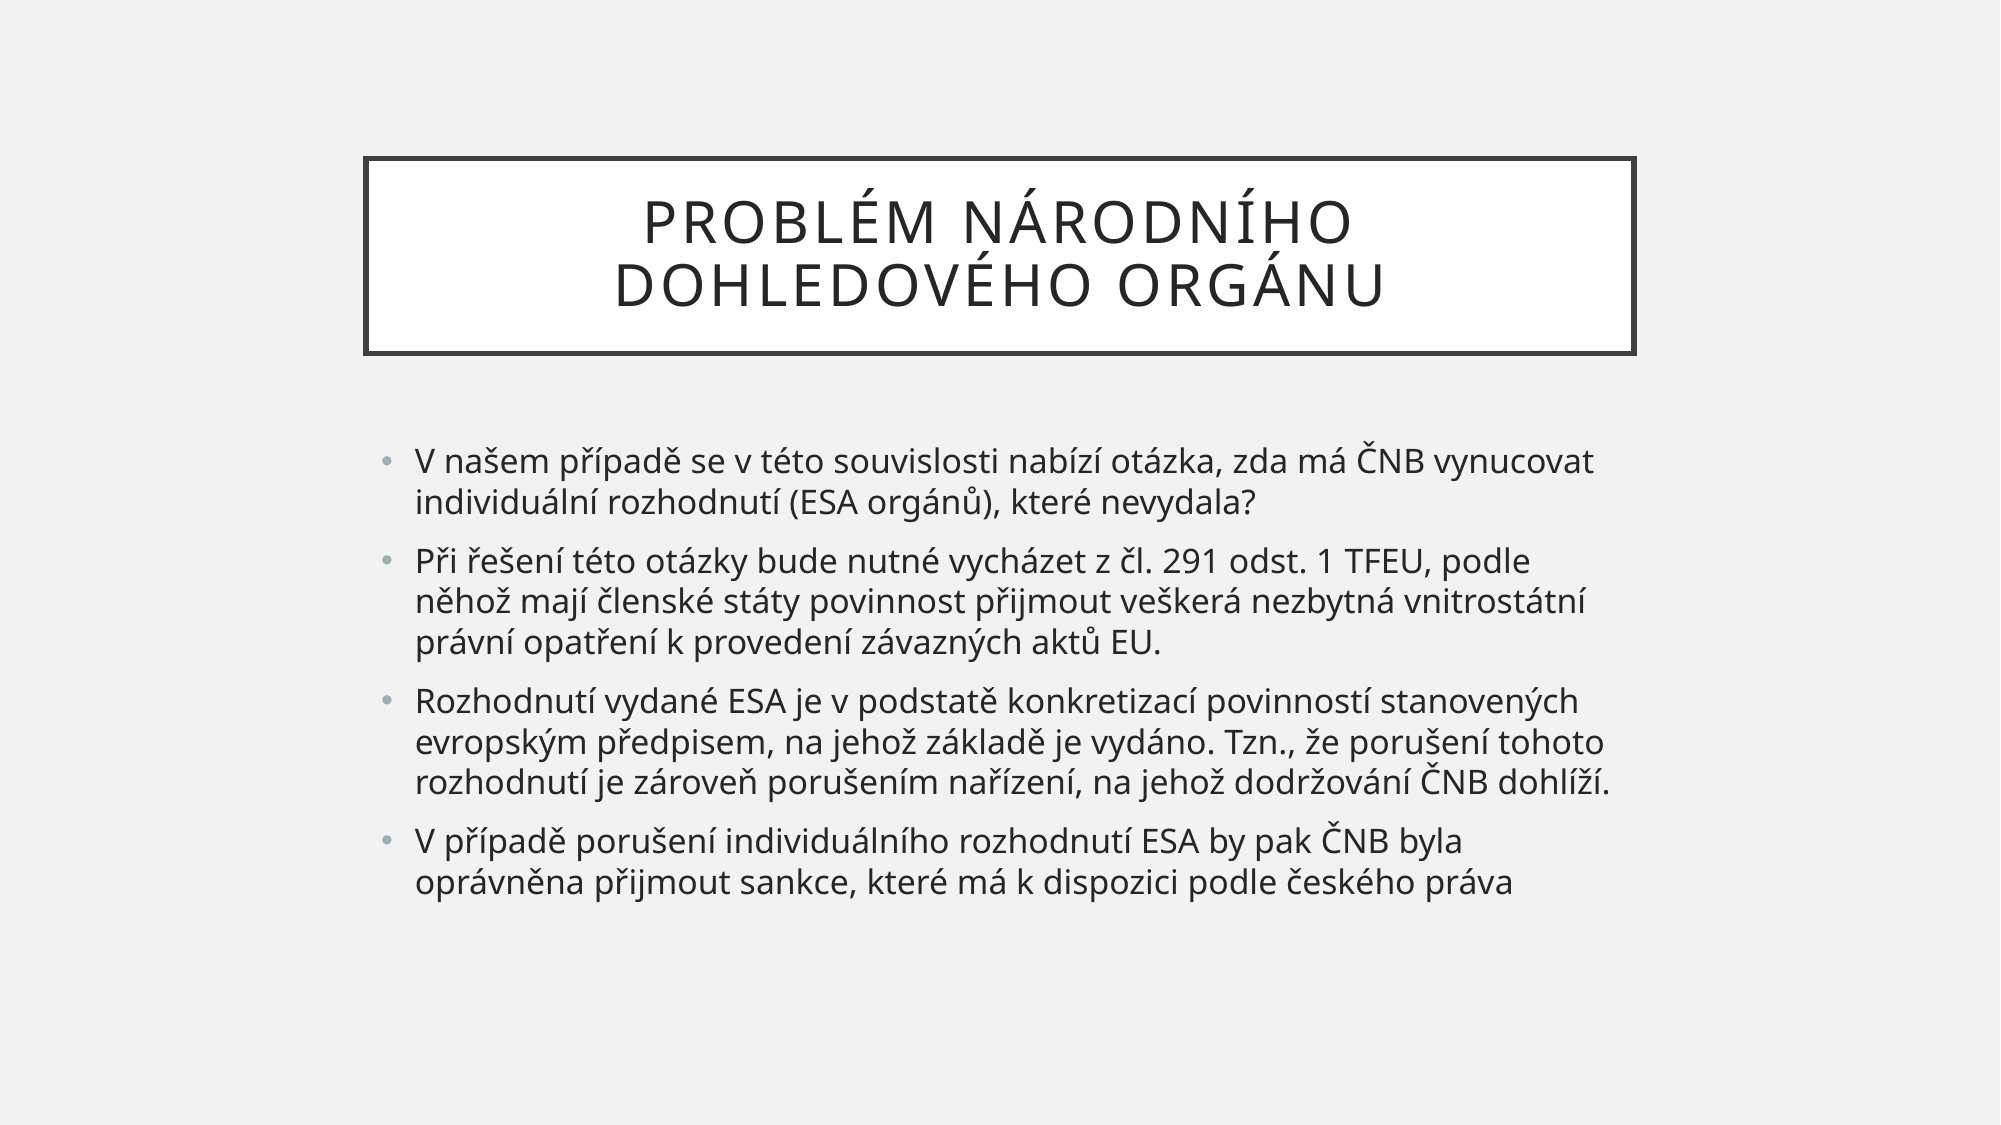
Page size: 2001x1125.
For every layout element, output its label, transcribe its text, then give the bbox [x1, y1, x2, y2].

title Problém národního dohledového orgánu [363, 156, 1637, 356]
list V našem případě se v této souvislosti nabízí otázka, zda má ČNB vynucovat individuální rozhodnutí (ESA orgánů), které nevydala? Při řešení této otázky bude nutné vycházet z čl. 291 odst. 1 TFEU, podle něhož mají členské státy povinnost přijmout veškerá nezbytná vnitrostátní právní opatření k provedení závazných aktů EU. Rozhodnutí vydané ESA je v podstatě konkretizací povinností stanovených evropským předpisem, na jehož základě je vydáno. Tzn., že porušení tohoto rozhodnutí je zároveň porušením nařízení, na jehož dodržování ČNB dohlíží. V případě porušení individuálního rozhodnutí ESA by pak ČNB byla oprávněna přijmout sankce, které má k dispozici podle českého práva [366, 432, 1634, 942]
